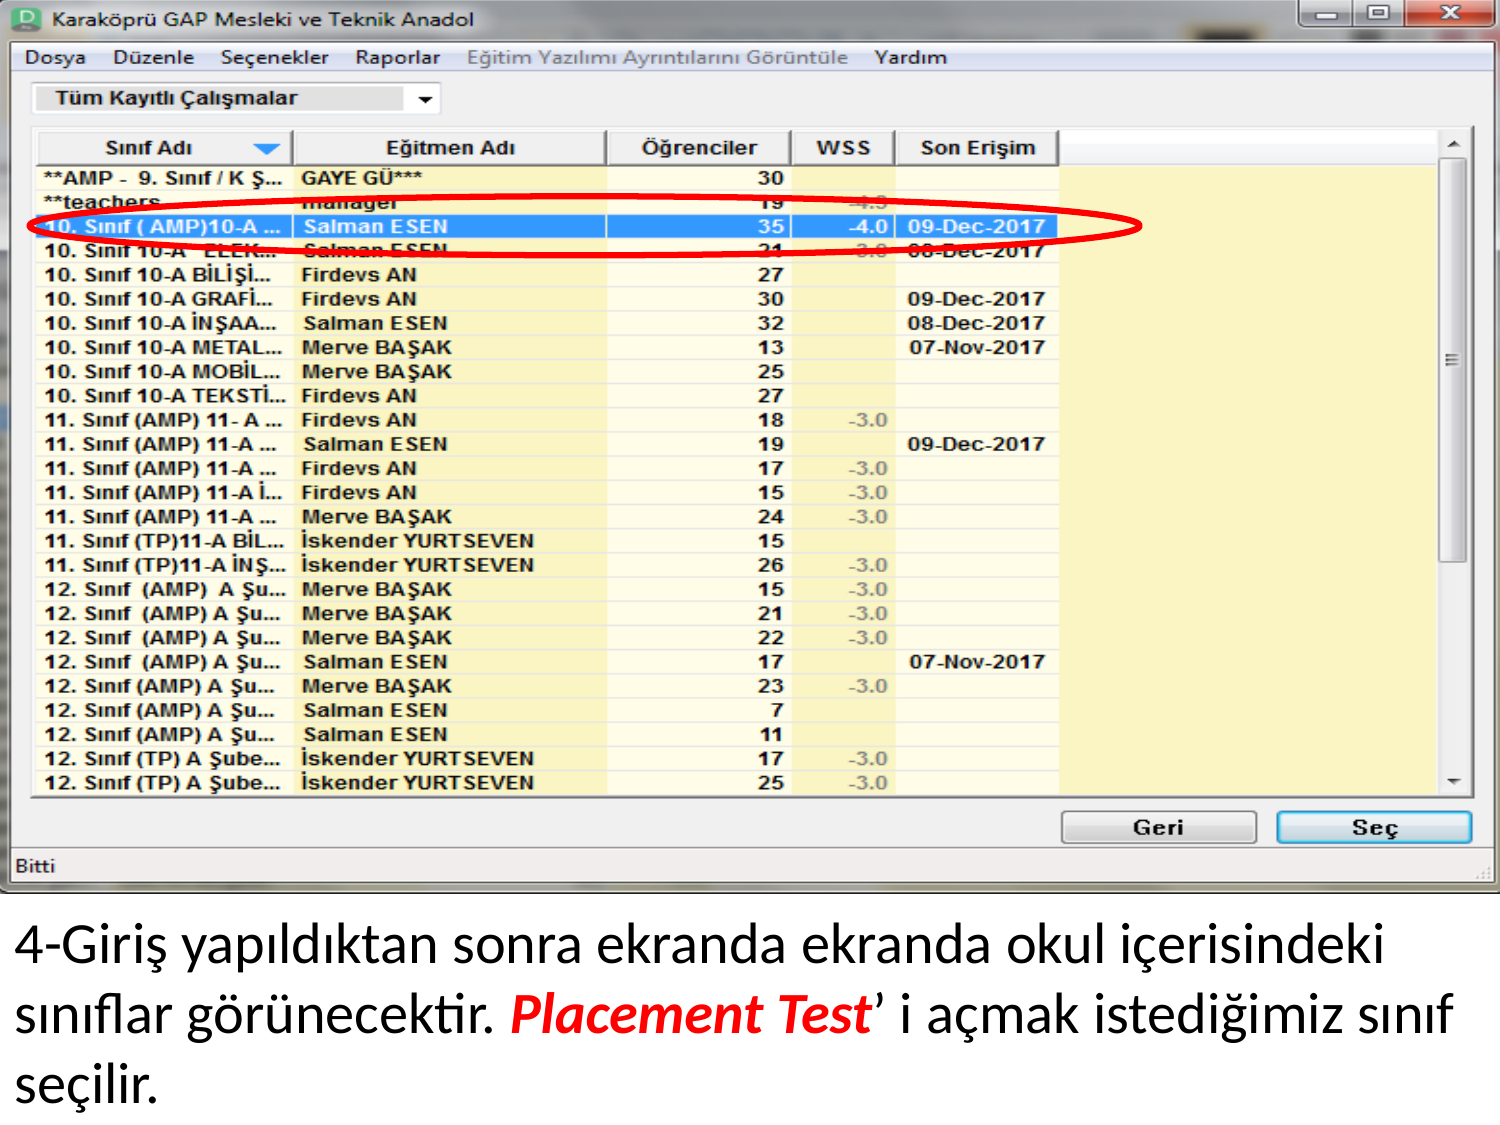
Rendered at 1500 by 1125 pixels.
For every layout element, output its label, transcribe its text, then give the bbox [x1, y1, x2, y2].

text_box 4-Giriş yapıldıktan sonra ekranda ekranda okul içerisindeki sınıflar görünecektir. Placement Test’ i açmak istediğimiz sınıf seçilir. [0, 902, 1471, 1123]
picture [0, 0, 1500, 894]
